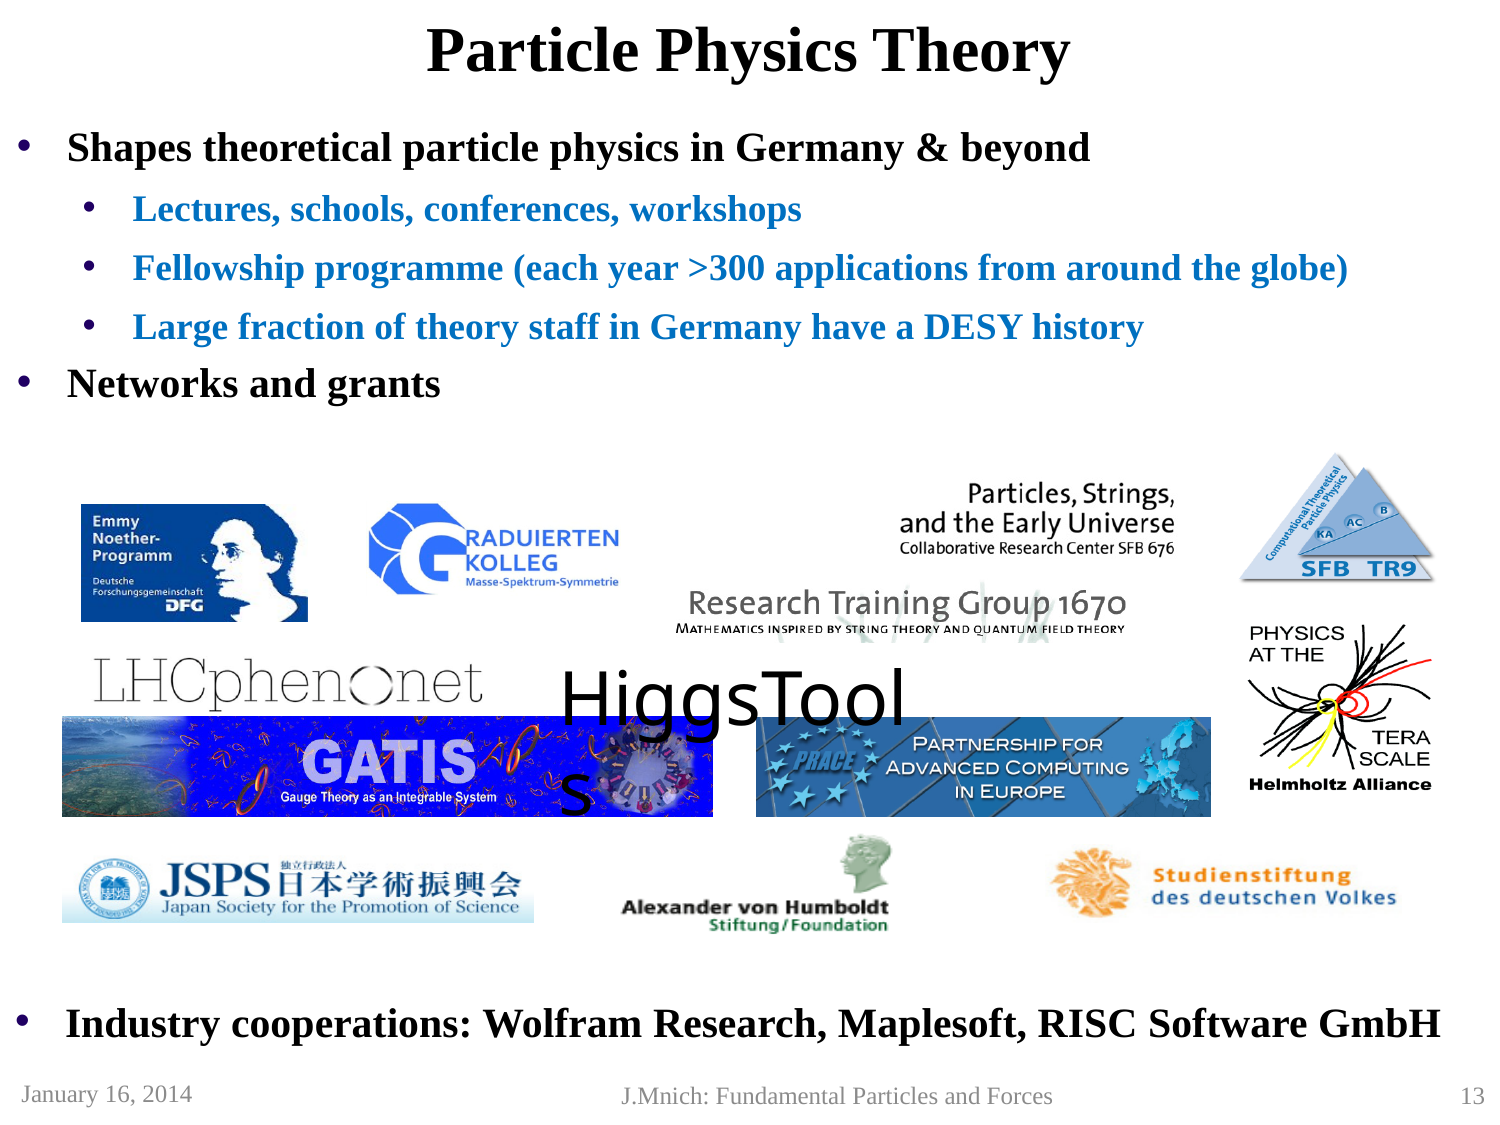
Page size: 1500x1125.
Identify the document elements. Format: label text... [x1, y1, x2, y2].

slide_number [6, 1062, 357, 1123]
text_box Industry cooperations: Wolfram Research, Maplesoft, RISC Software GmbH [0, 987, 1492, 1050]
footer J.Mnich: Fundamental Particles and Forces [362, 1065, 1313, 1125]
slide_number 13 [1325, 1065, 1500, 1125]
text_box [61, 356, 1451, 951]
title Particle Physics Theory [75, 0, 1425, 93]
text_box Shapes theoretical particle physics in Germany & beyond Lectures, schools, conferences, workshops Fellowship programme (each year >300 applications from around the globe) Large fraction of theory staff in Germany have a DESY history Networks and grants [1, 112, 1425, 426]
